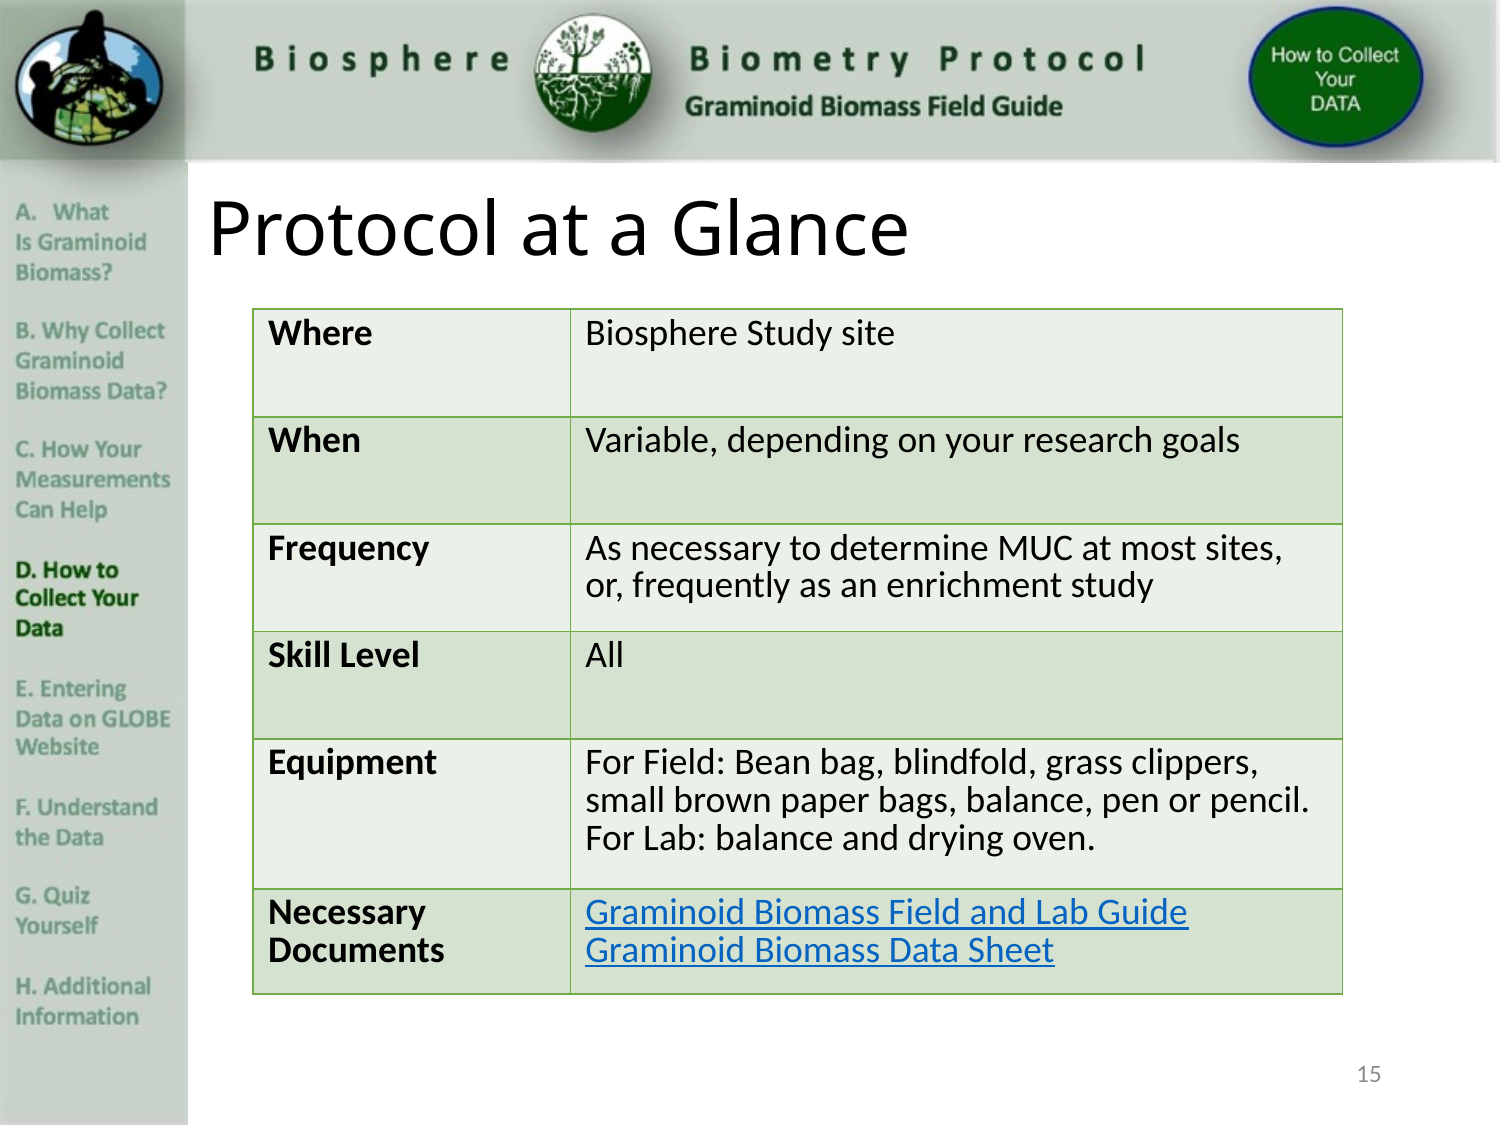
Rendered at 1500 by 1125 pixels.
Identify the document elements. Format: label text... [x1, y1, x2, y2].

table_cell Frequency [254, 525, 570, 631]
slide_number 15 [1059, 1042, 1397, 1103]
table_cell As necessary to determine MUC at most sites, or, frequently as an enrichment study [571, 525, 1342, 631]
table_cell Variable, depending on your research goals [571, 418, 1342, 523]
table_header Where [254, 310, 570, 416]
title Protocol at a Glance [192, 163, 1487, 340]
table_cell Necessary Documents [254, 890, 570, 993]
table_cell Equipment [254, 740, 570, 888]
table_cell For Field: Bean bag, blindfold, grass clippers, small brown paper bags, balance, pen or pencil. For Lab: balance and drying oven. [571, 740, 1342, 888]
table_header Biosphere Study site [571, 310, 1342, 416]
picture [0, 0, 1500, 1125]
table_cell Graminoid Biomass Field and Lab Guide Graminoid Biomass Data Sheet [571, 890, 1342, 993]
table_cell When [254, 418, 570, 523]
table_cell All [571, 632, 1342, 738]
table_cell Skill Level [254, 632, 570, 738]
